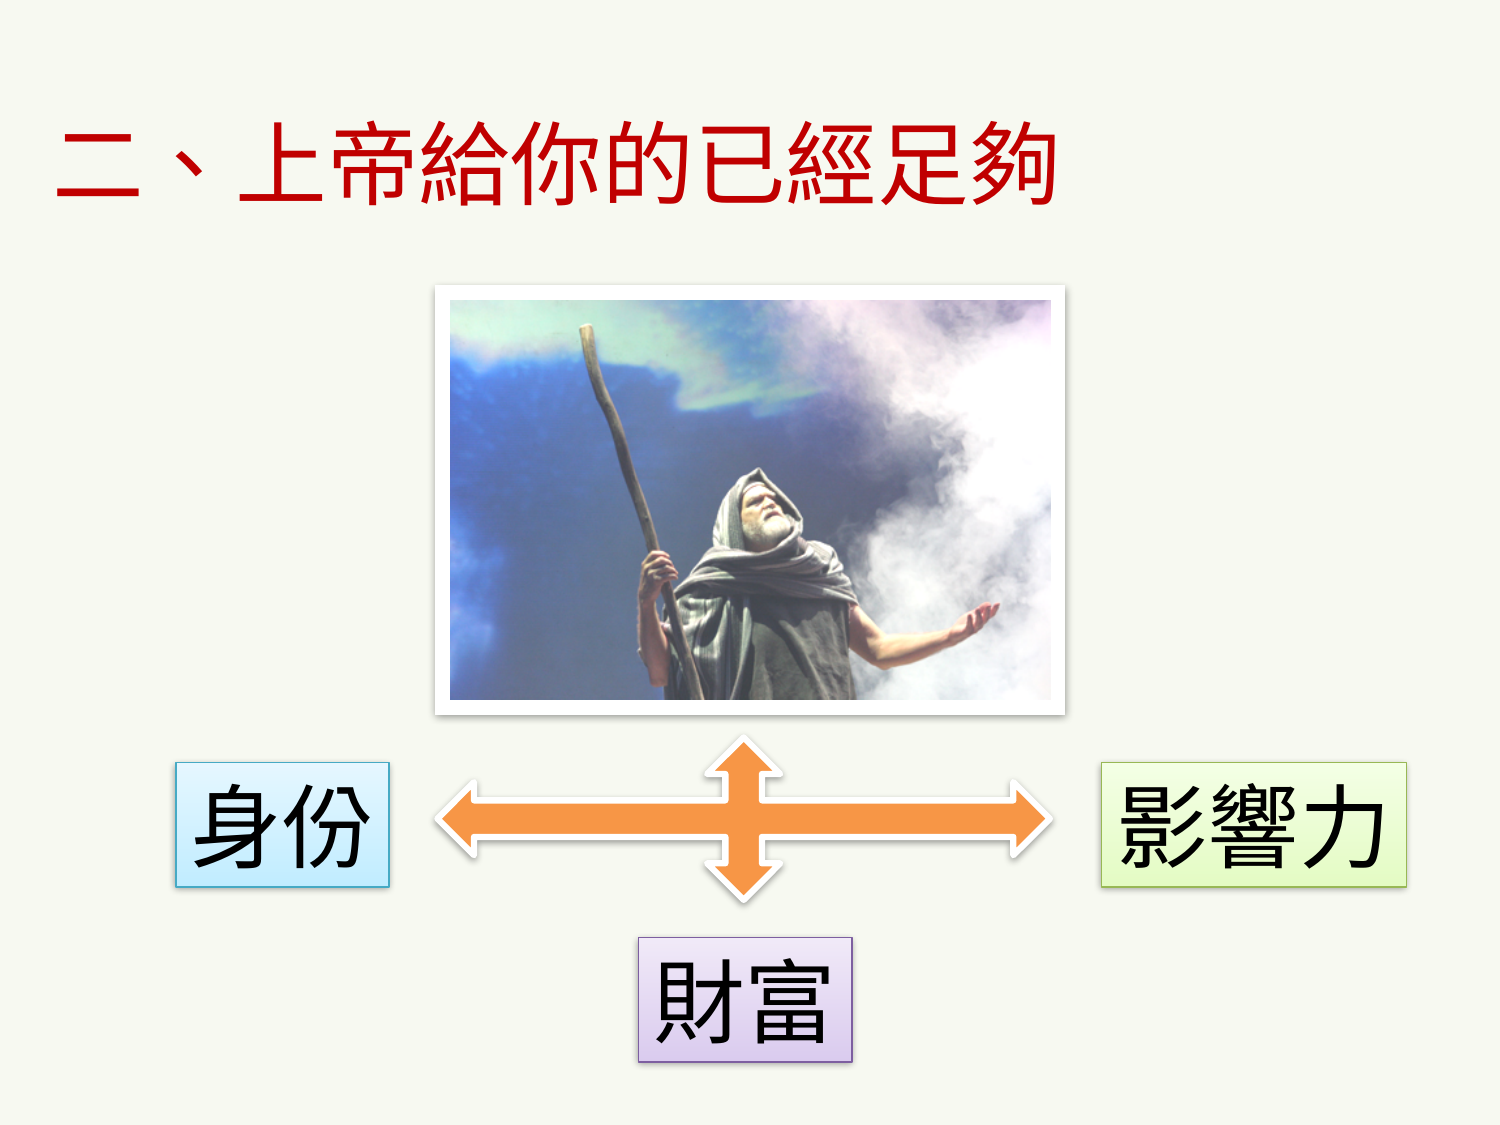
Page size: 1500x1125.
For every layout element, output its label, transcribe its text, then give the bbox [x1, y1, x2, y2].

text_box 影響力 [1101, 762, 1407, 888]
text_box 身份 [175, 762, 390, 888]
text_box 財富 [638, 937, 853, 1063]
text_box [434, 734, 1054, 904]
text_box 二、上帝給你的已經足夠 [37, 99, 1275, 225]
picture [449, 299, 1051, 701]
